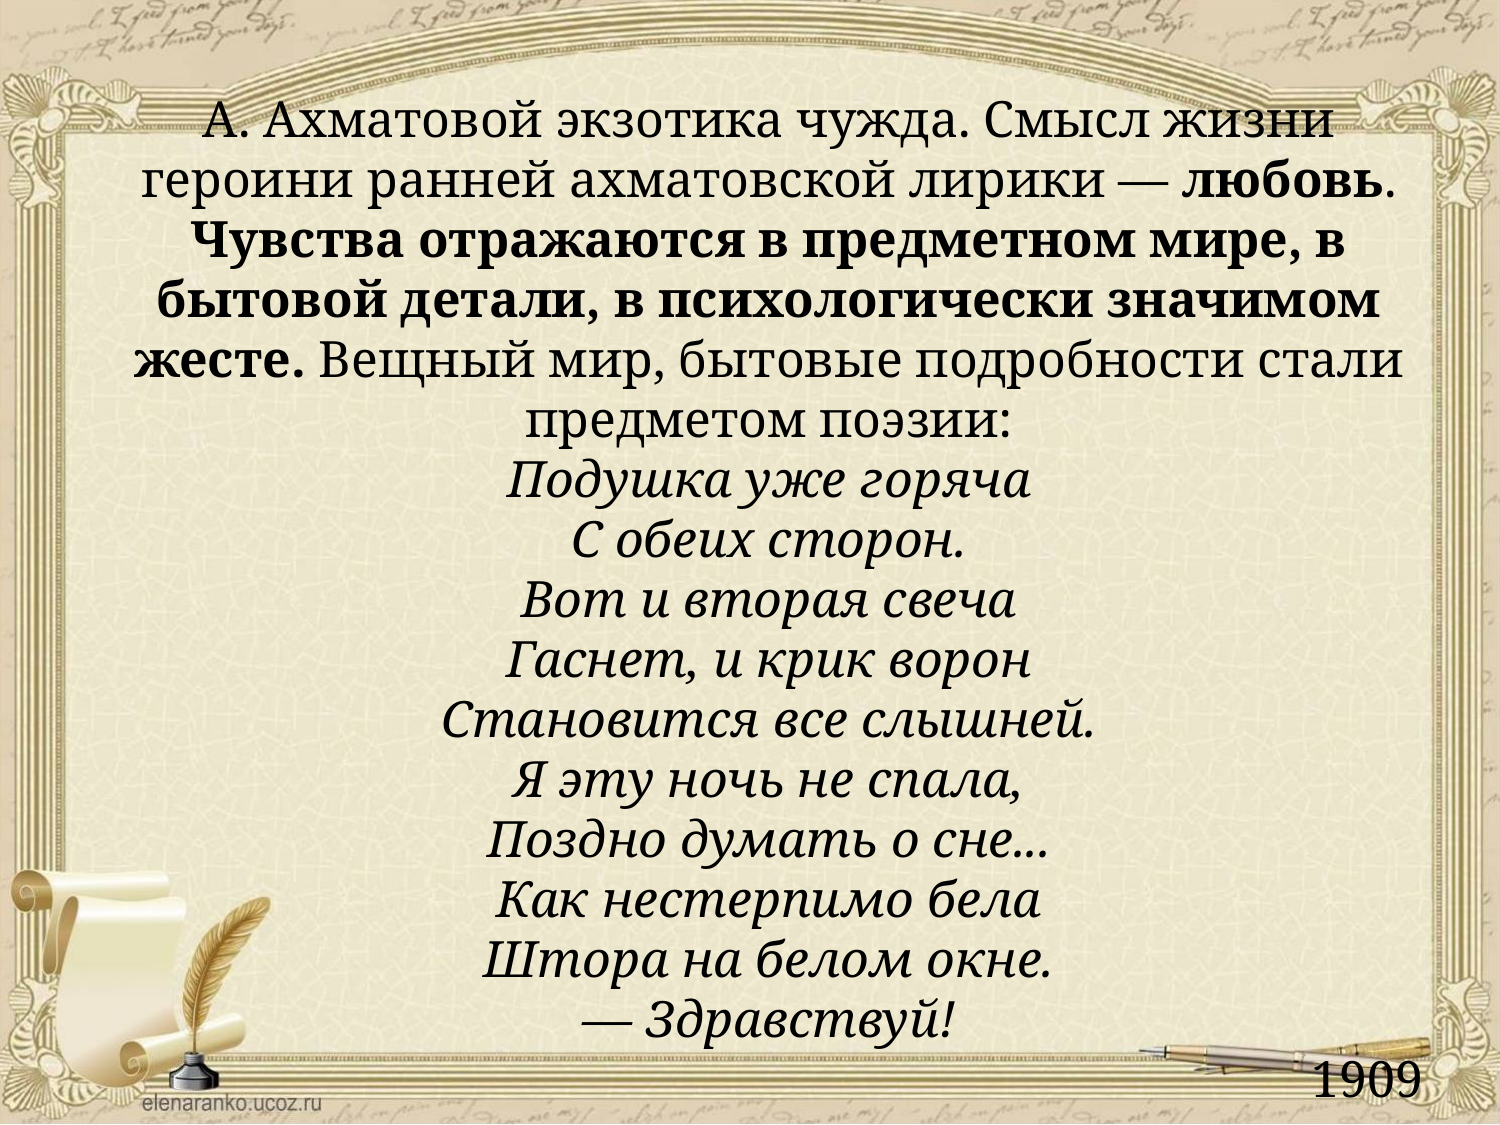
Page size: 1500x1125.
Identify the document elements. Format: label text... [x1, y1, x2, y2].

picture [0, 0, 1500, 1125]
text_box А. Ахматовой экзотика чужда. Смысл жизни героини ранней ахматовской лирики — любовь. Чувства отражаются в предметном мире, в бытовой детали, в психологически значимом жесте. Вещный мир, бытовые подробности стали предметом поэзии: Подушка уже горяча С обеих сторон. Вот и вторая свеча Гаснет, и крик ворон Становится все слышней. Я эту ночь не спала, Поздно думать о сне... Как нестерпимо бела Штора на белом окне. — Здравствуй! 1909 [100, 79, 1438, 1115]
